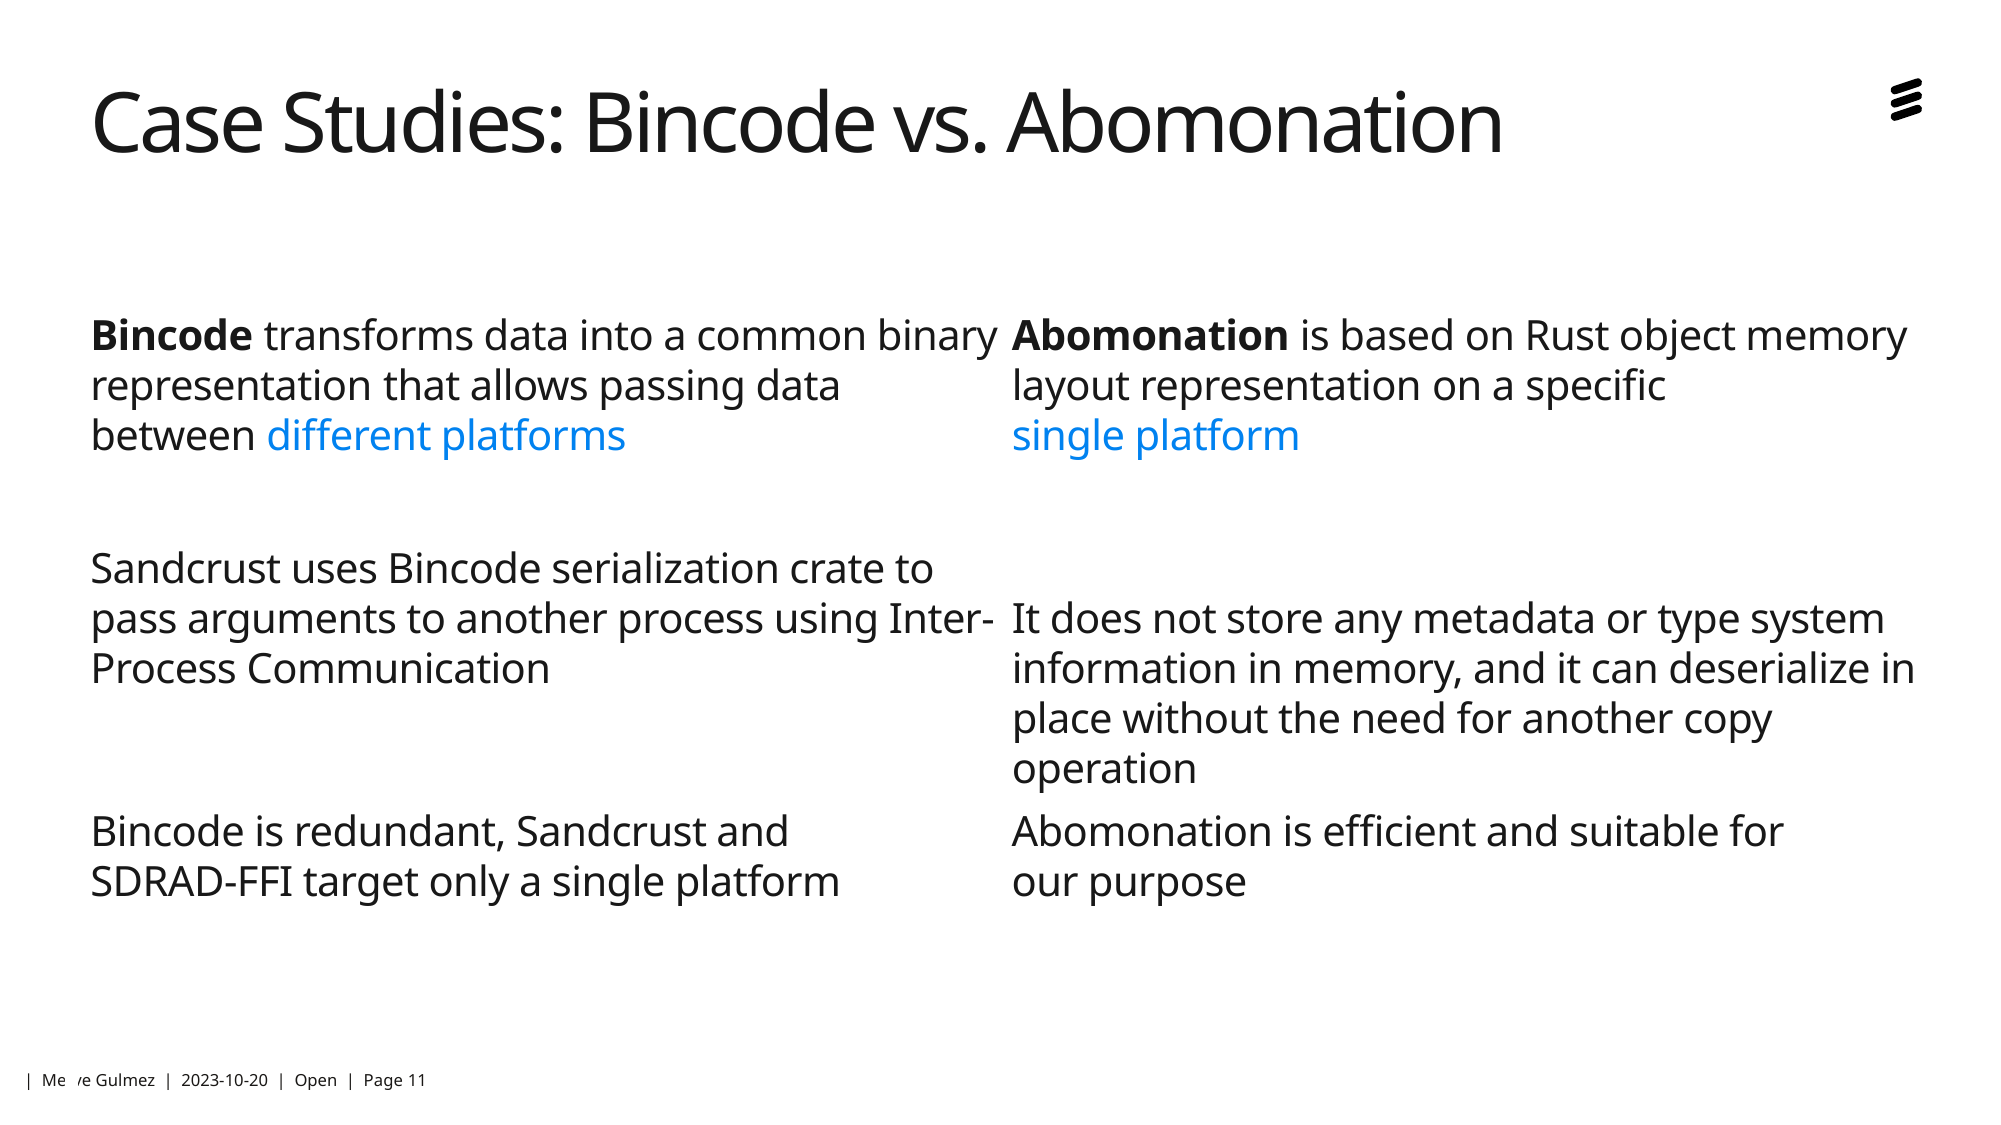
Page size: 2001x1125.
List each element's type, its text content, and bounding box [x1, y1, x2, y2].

text_box Abomonation is efficient and suitable for our purpose [999, 798, 1840, 968]
text_box Abomonation is based on Rust object memory layout representation on a specific single platform It does not store any metadata or type system information in memory, and it can deserialize in place without the need for another copy operation [999, 302, 1934, 800]
text_box Bincode is redundant, Sandcrust and SDRAD-FFI target only a single platform [78, 798, 919, 968]
list Bincode transforms data into a common binary representation that allows passing data between different platforms Sandcrust uses Bincode serialization crate to pass arguments to another process using Inter-Process Communication [78, 302, 999, 800]
title Case Studies: Bincode vs. Abomonation [78, 77, 1805, 256]
